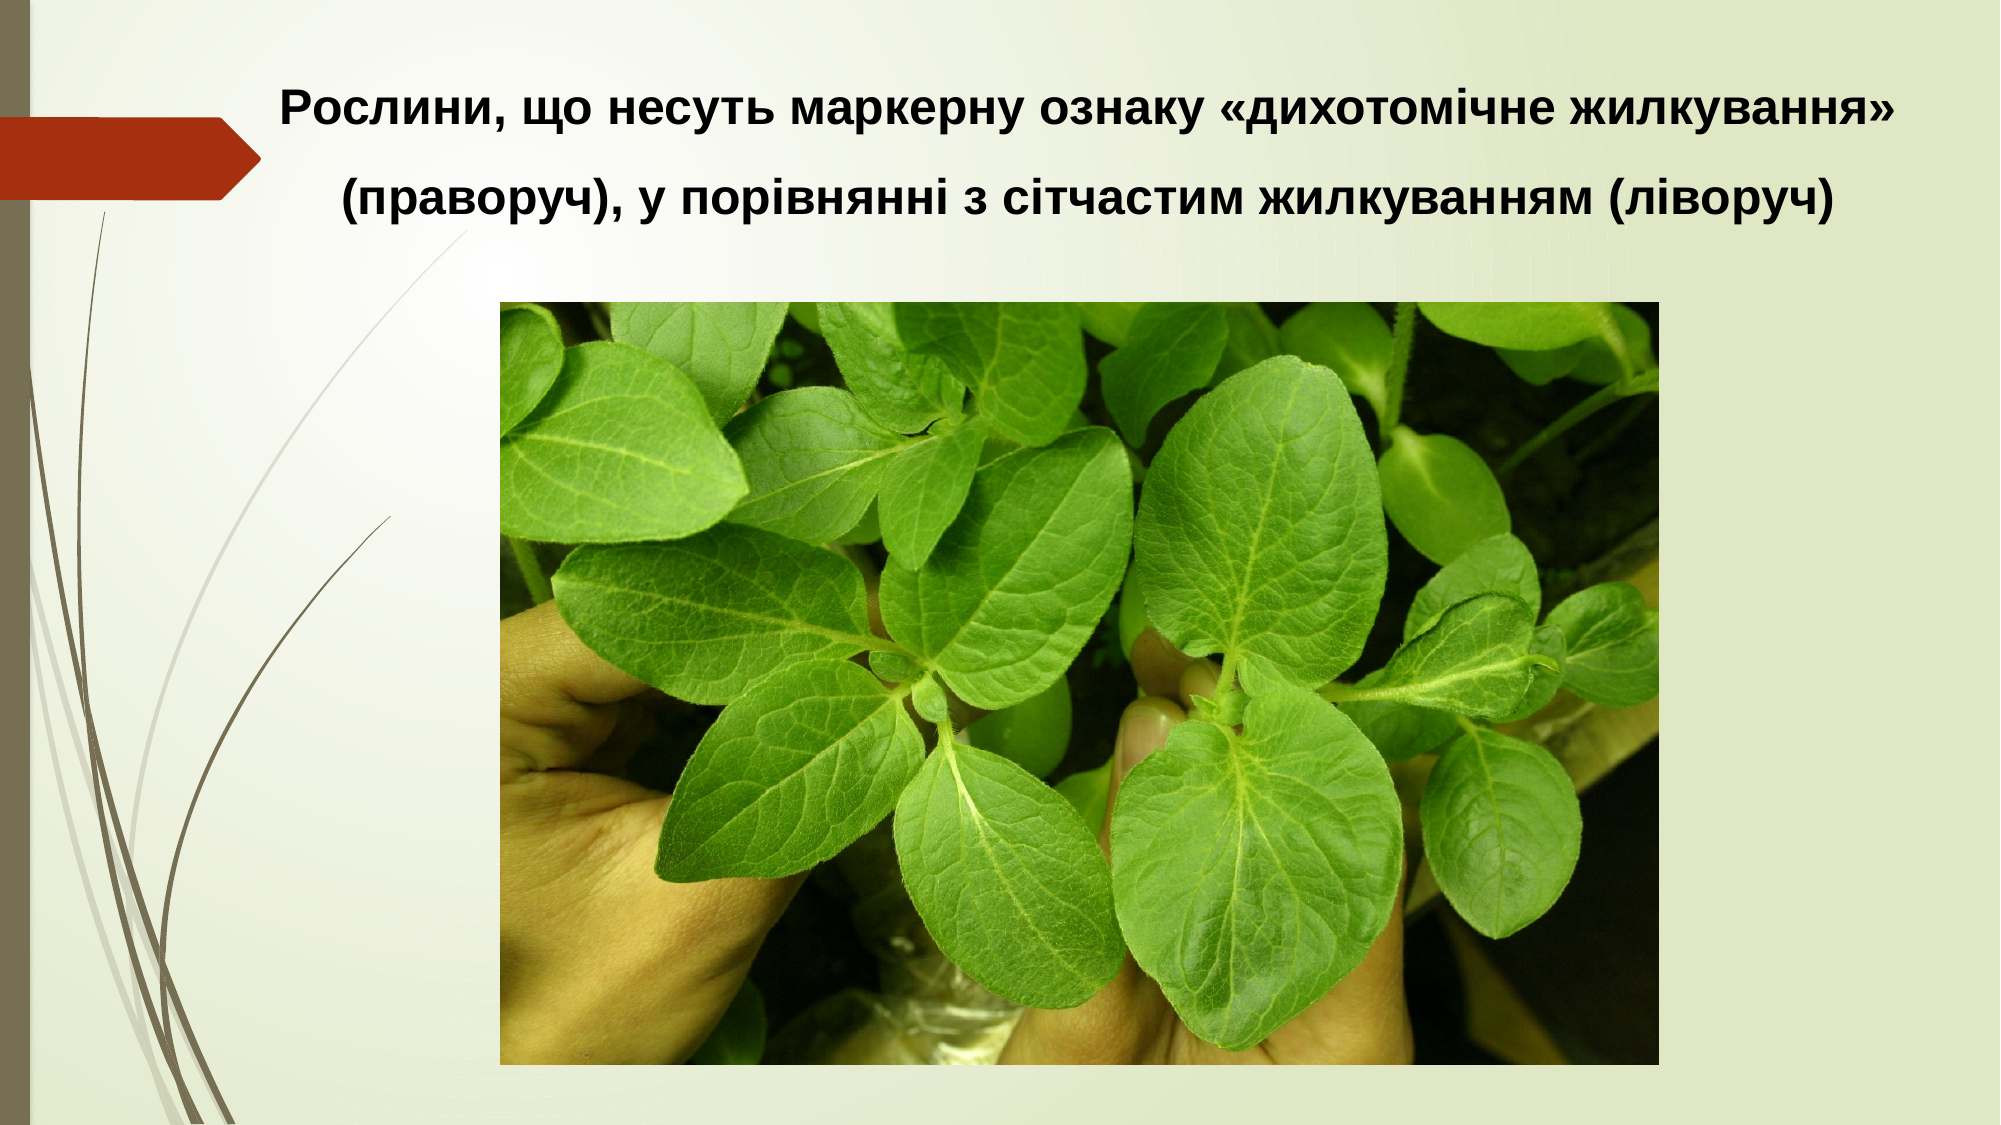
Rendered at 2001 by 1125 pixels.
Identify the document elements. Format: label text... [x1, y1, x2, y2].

picture [499, 301, 1659, 1065]
text_box Рослини, що несуть маркерну ознаку «дихотомічне жилкування» (праворуч), у порівнянні з сітчастим жилкуванням (ліворуч) [240, 36, 1937, 225]
